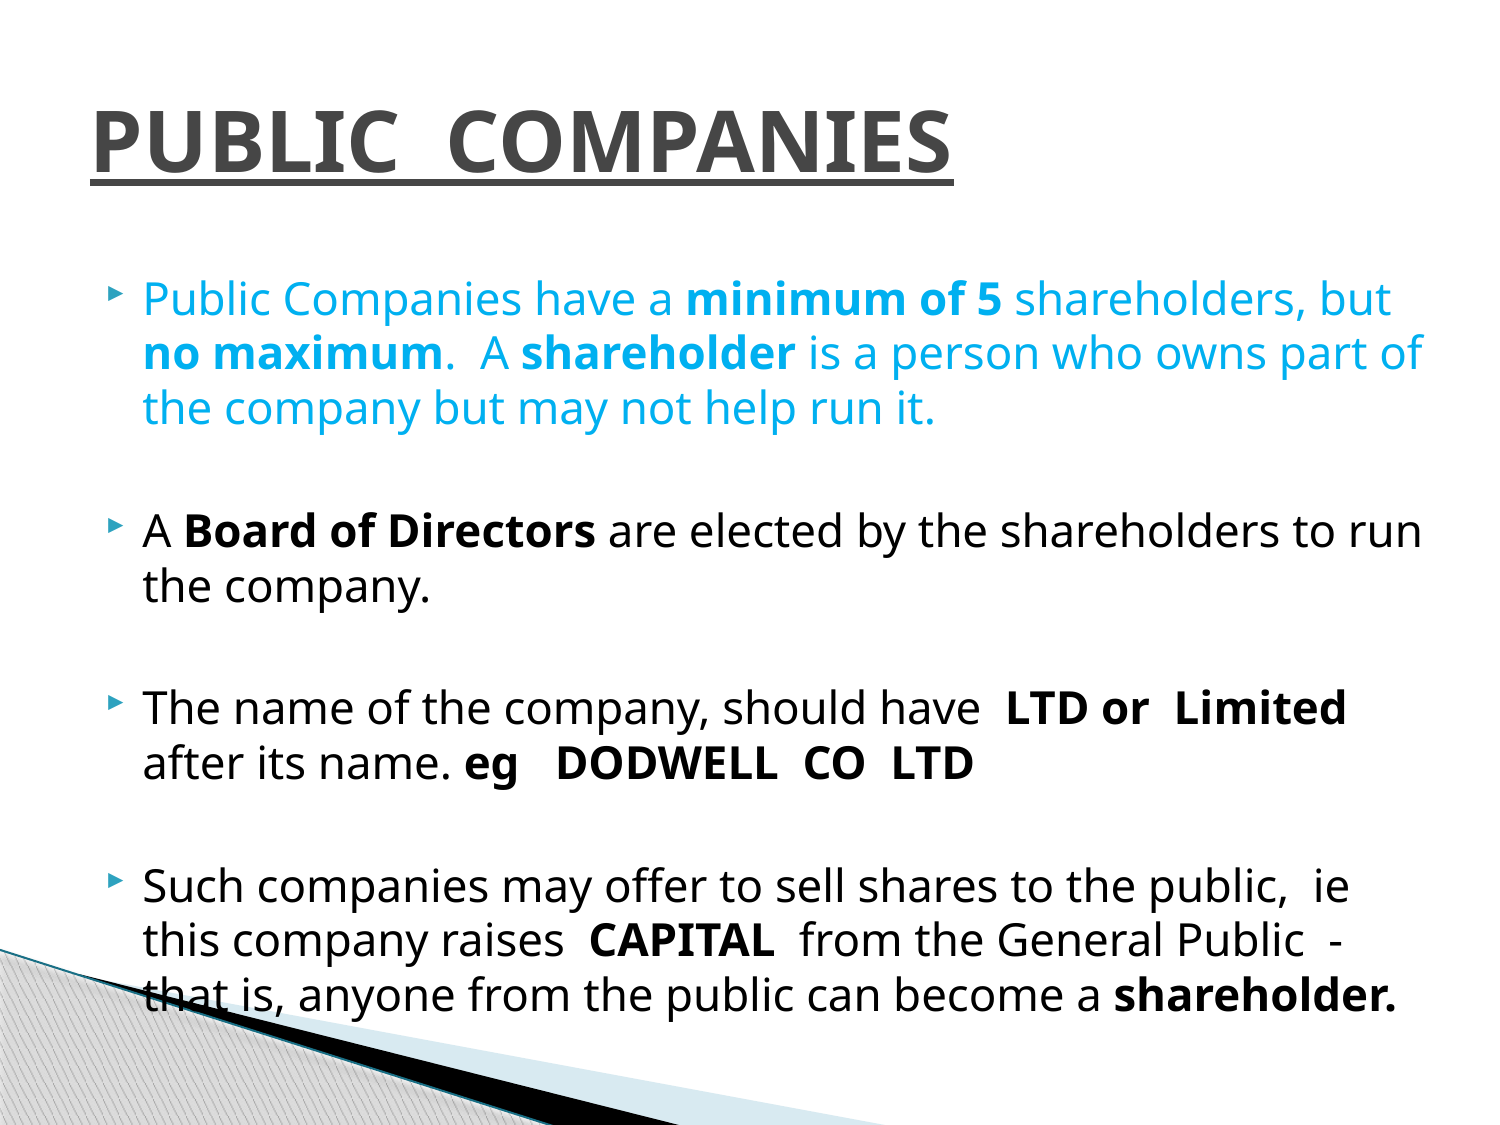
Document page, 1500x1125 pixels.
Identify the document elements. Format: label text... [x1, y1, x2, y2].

title PUBLIC COMPANIES [75, 45, 1425, 233]
list Public Companies have a minimum of 5 shareholders, but no maximum. A shareholder is a person who owns part of the company but may not help run it. A Board of Directors are elected by the shareholders to run the company. The name of the company, should have LTD or Limited after its name. eg DODWELL CO LTD Such companies may offer to sell shares to the public, ie this company raises CAPITAL from the General Public - that is, anyone from the public can become a shareholder. [75, 262, 1447, 1083]
